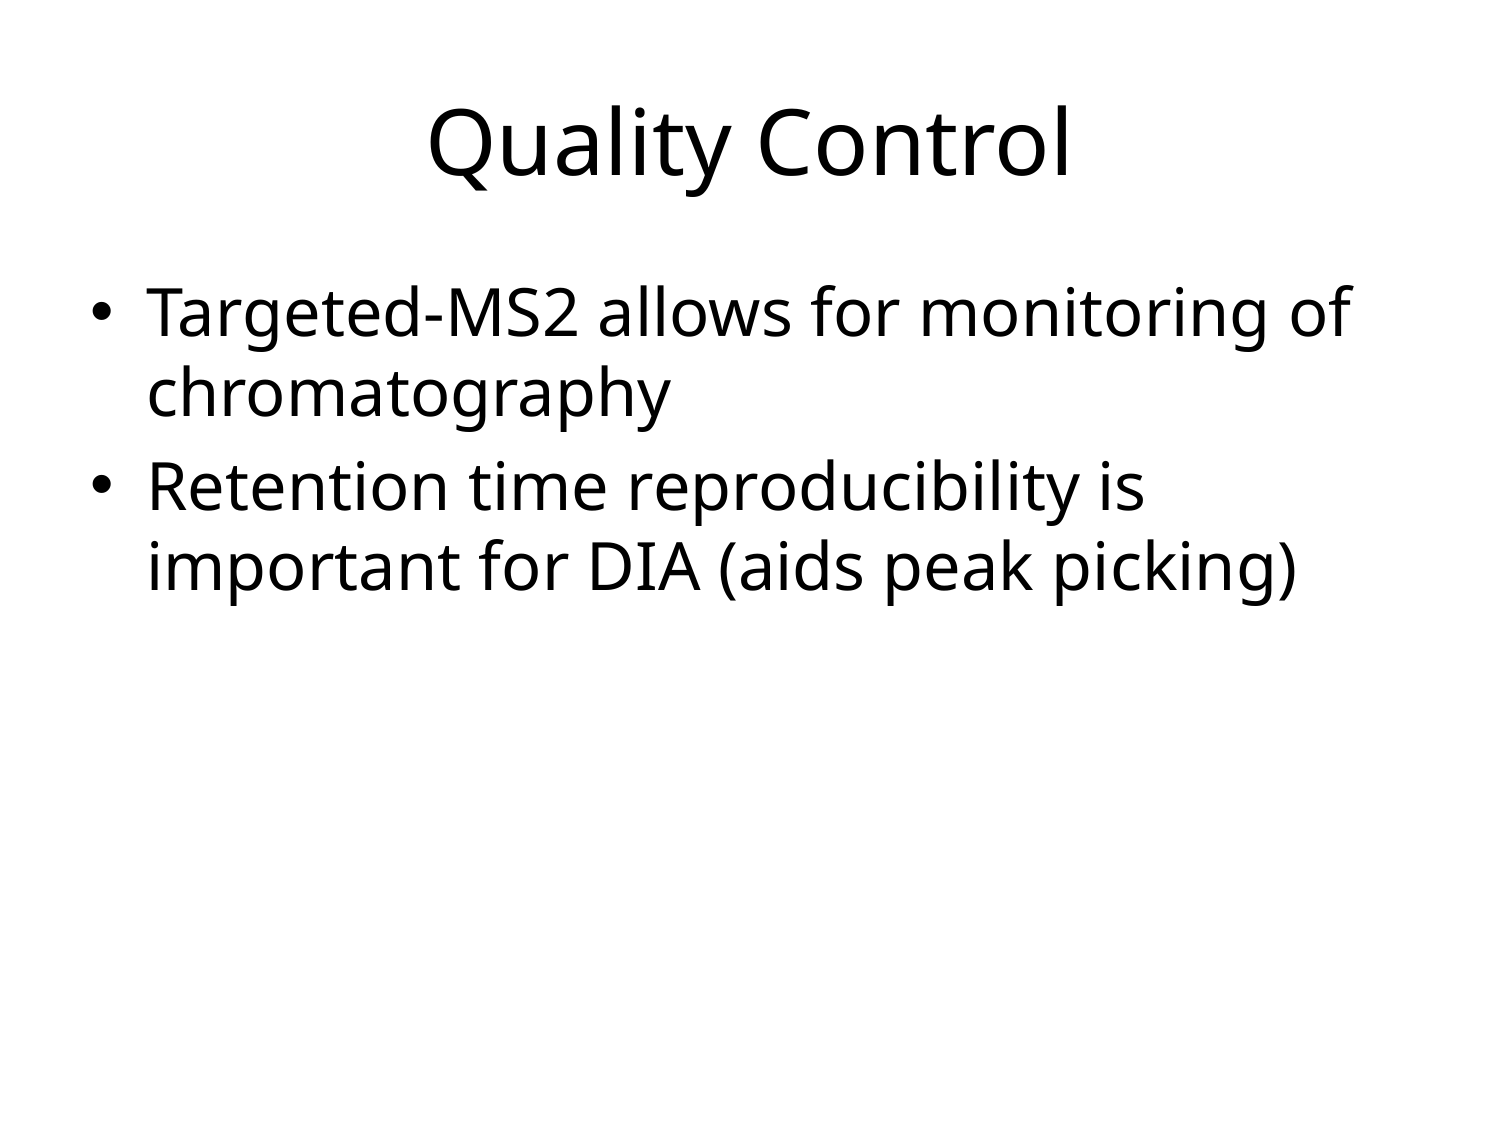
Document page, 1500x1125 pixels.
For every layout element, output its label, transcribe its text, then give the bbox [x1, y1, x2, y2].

list Targeted-MS2 allows for monitoring of chromatography Retention time reproducibility is important for DIA (aids peak picking) [75, 262, 1425, 1005]
title Quality Control [75, 45, 1425, 233]
